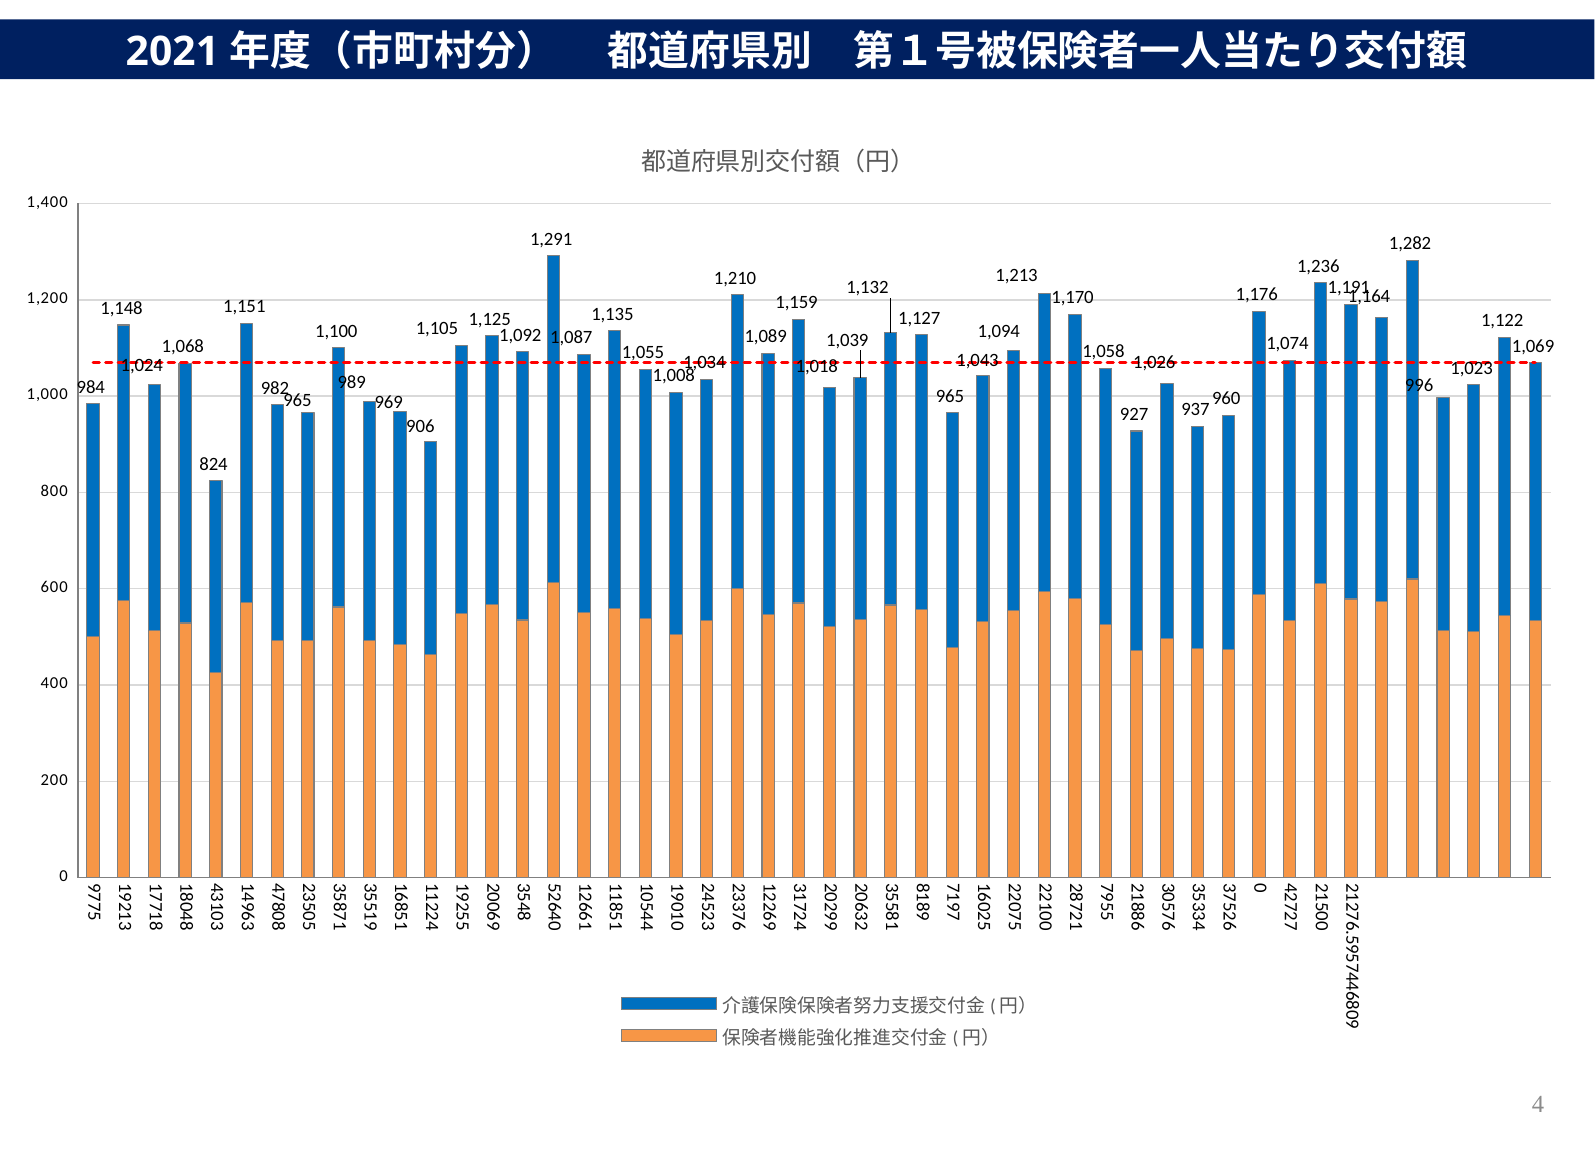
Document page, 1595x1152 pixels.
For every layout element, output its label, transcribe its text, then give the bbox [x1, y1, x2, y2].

slide_number 4 [1187, 1072, 1560, 1134]
chart [13, 90, 1582, 1062]
text_box 2021年度（市町村分） 都道府県別 第１号被保険者一人当たり交付額 [0, 17, 1595, 81]
